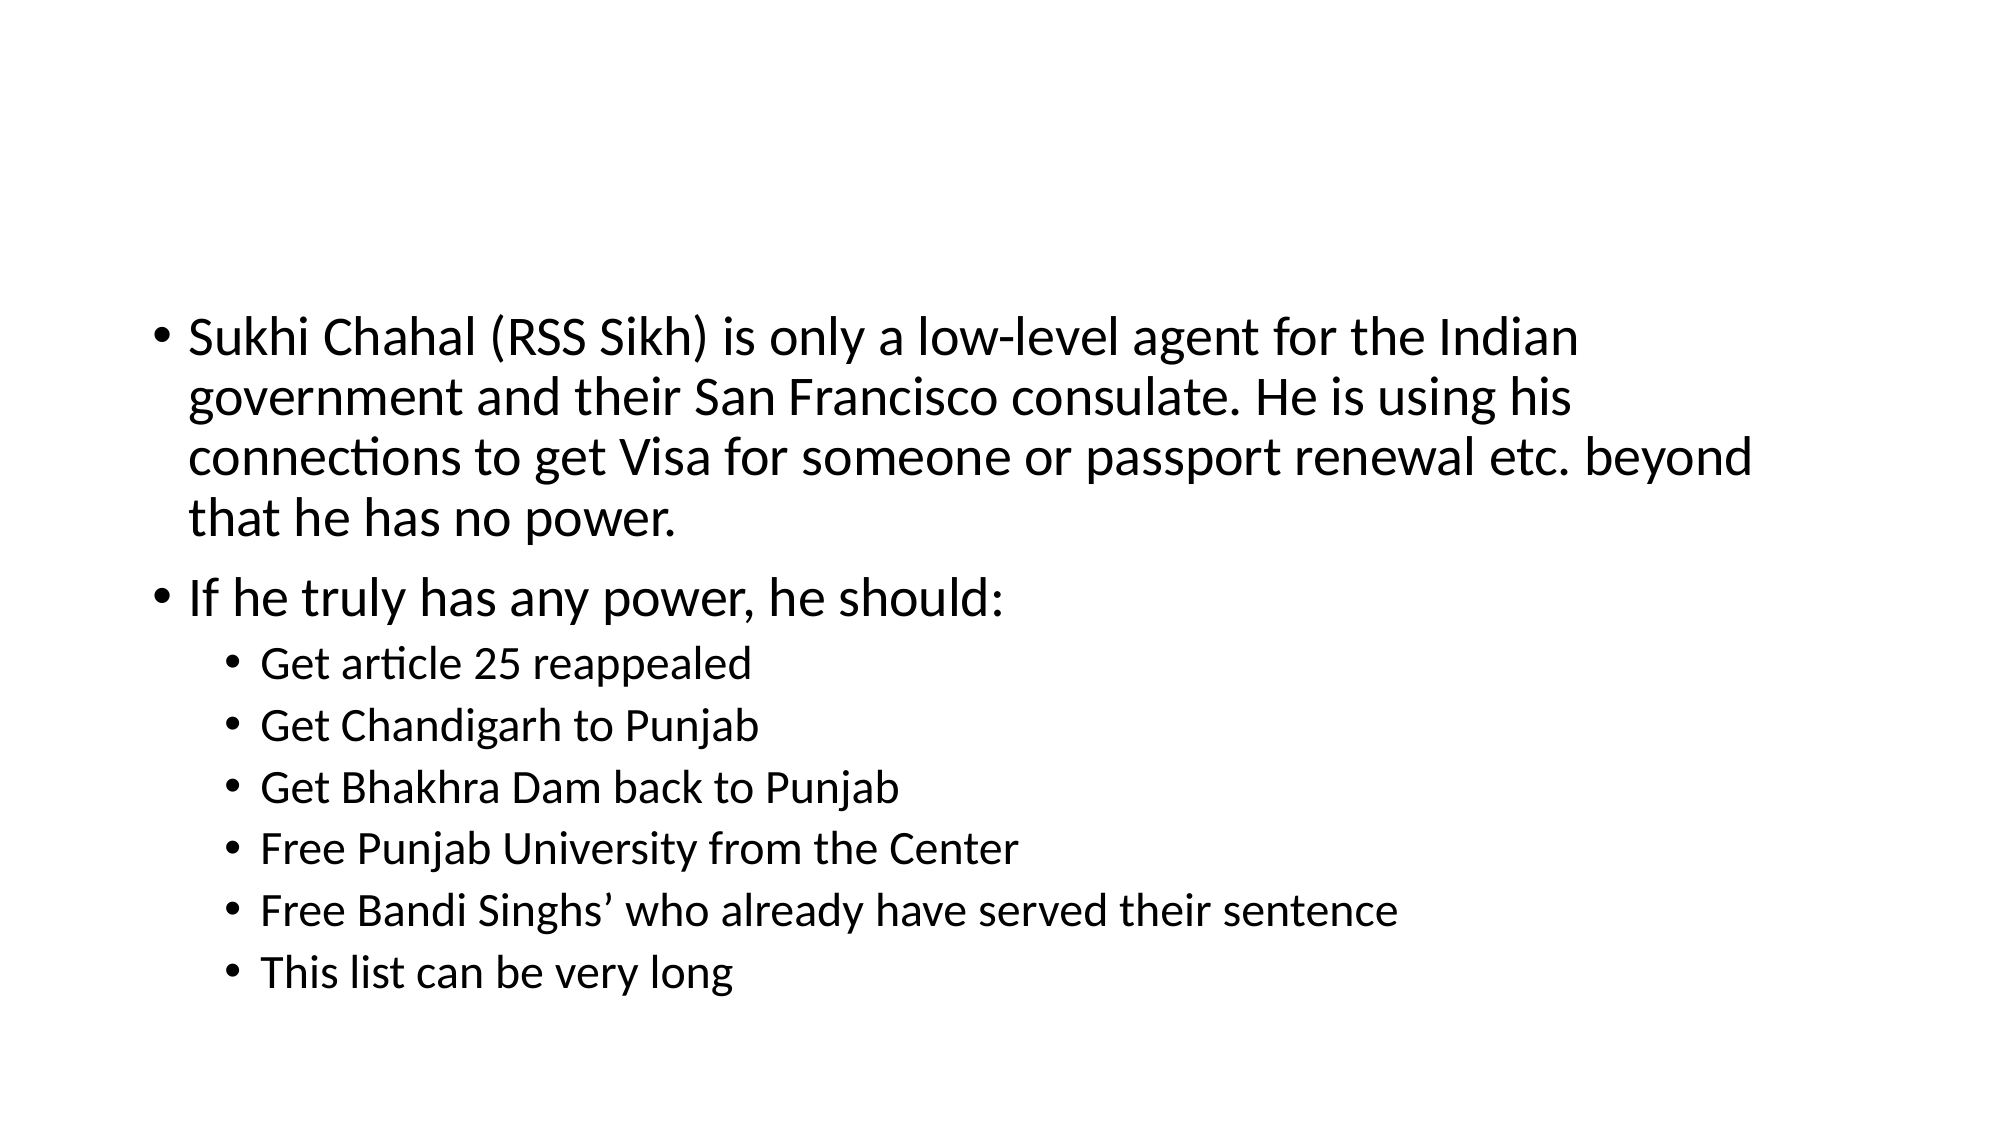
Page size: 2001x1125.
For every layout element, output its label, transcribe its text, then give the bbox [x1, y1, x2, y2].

list Sukhi Chahal (RSS Sikh) is only a low-level agent for the Indian government and their San Francisco consulate. He is using his connections to get Visa for someone or passport renewal etc. beyond that he has no power. If he truly has any power, he should: Get article 25 reappealed Get Chandigarh to Punjab Get Bhakhra Dam back to Punjab Free Punjab University from the Center Free Bandi Singhs’ who already have served their sentence This list can be very long [137, 299, 1863, 1014]
